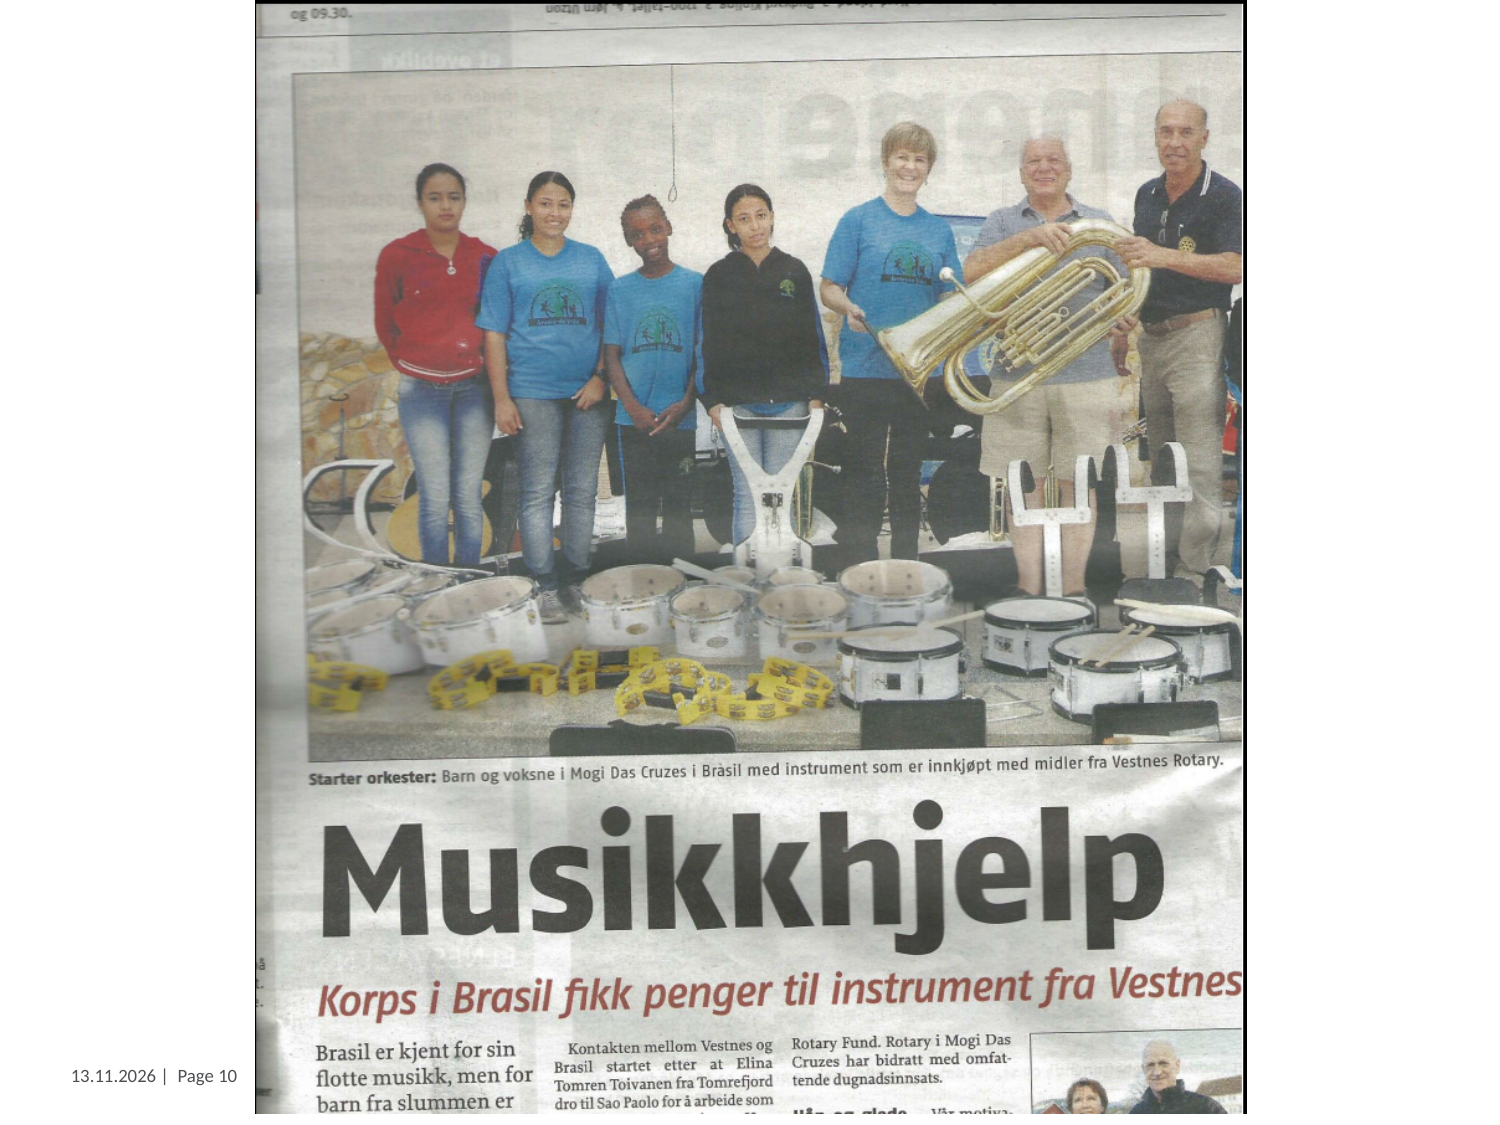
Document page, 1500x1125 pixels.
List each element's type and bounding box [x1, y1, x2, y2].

slide_number [70, 1063, 250, 1089]
picture [255, 0, 1247, 1114]
